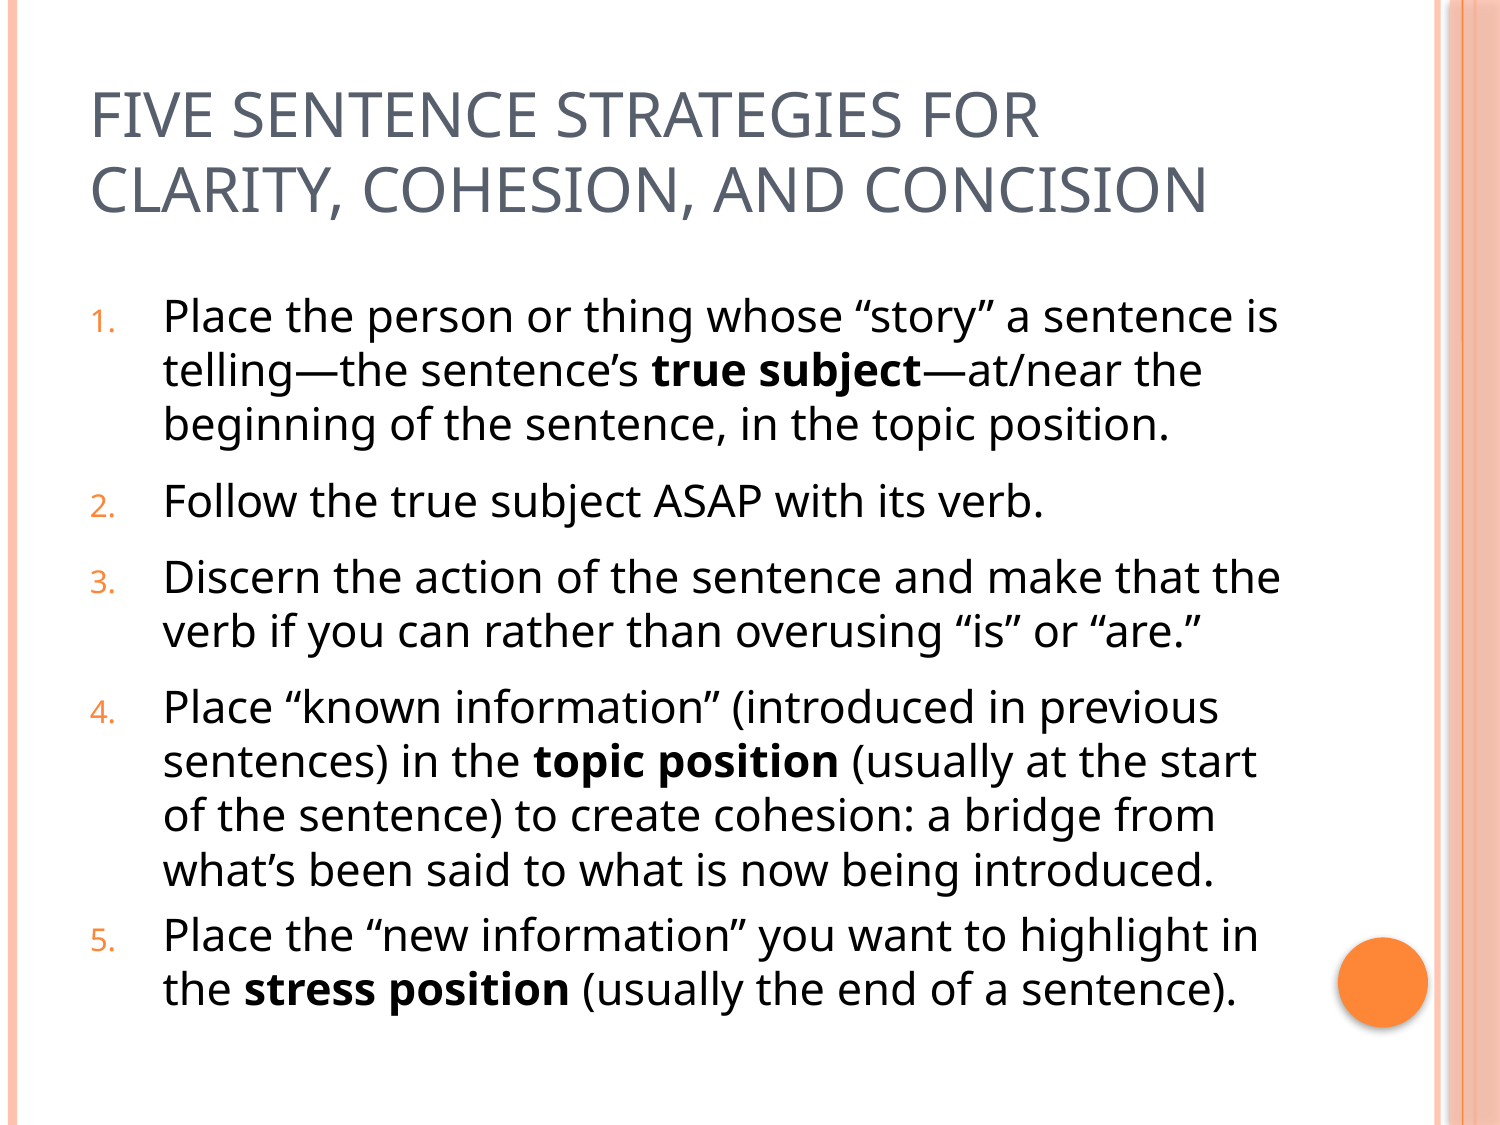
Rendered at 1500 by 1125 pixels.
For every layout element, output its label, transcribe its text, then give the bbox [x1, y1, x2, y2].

title Five Sentence Strategies for Clarity, Cohesion, and Concision [75, 45, 1300, 233]
list Place the person or thing whose “story” a sentence is telling—the sentence’s true subject—at/near the beginning of the sentence, in the topic position. Follow the true subject ASAP with its verb. Discern the action of the sentence and make that the verb if you can rather than overusing “is” or “are.” Place “known information” (introduced in previous sentences) in the topic position (usually at the start of the sentence) to create cohesion: a bridge from what’s been said to what is now being introduced. Place the “new information” you want to highlight in the stress position (usually the end of a sentence). [75, 280, 1300, 1080]
